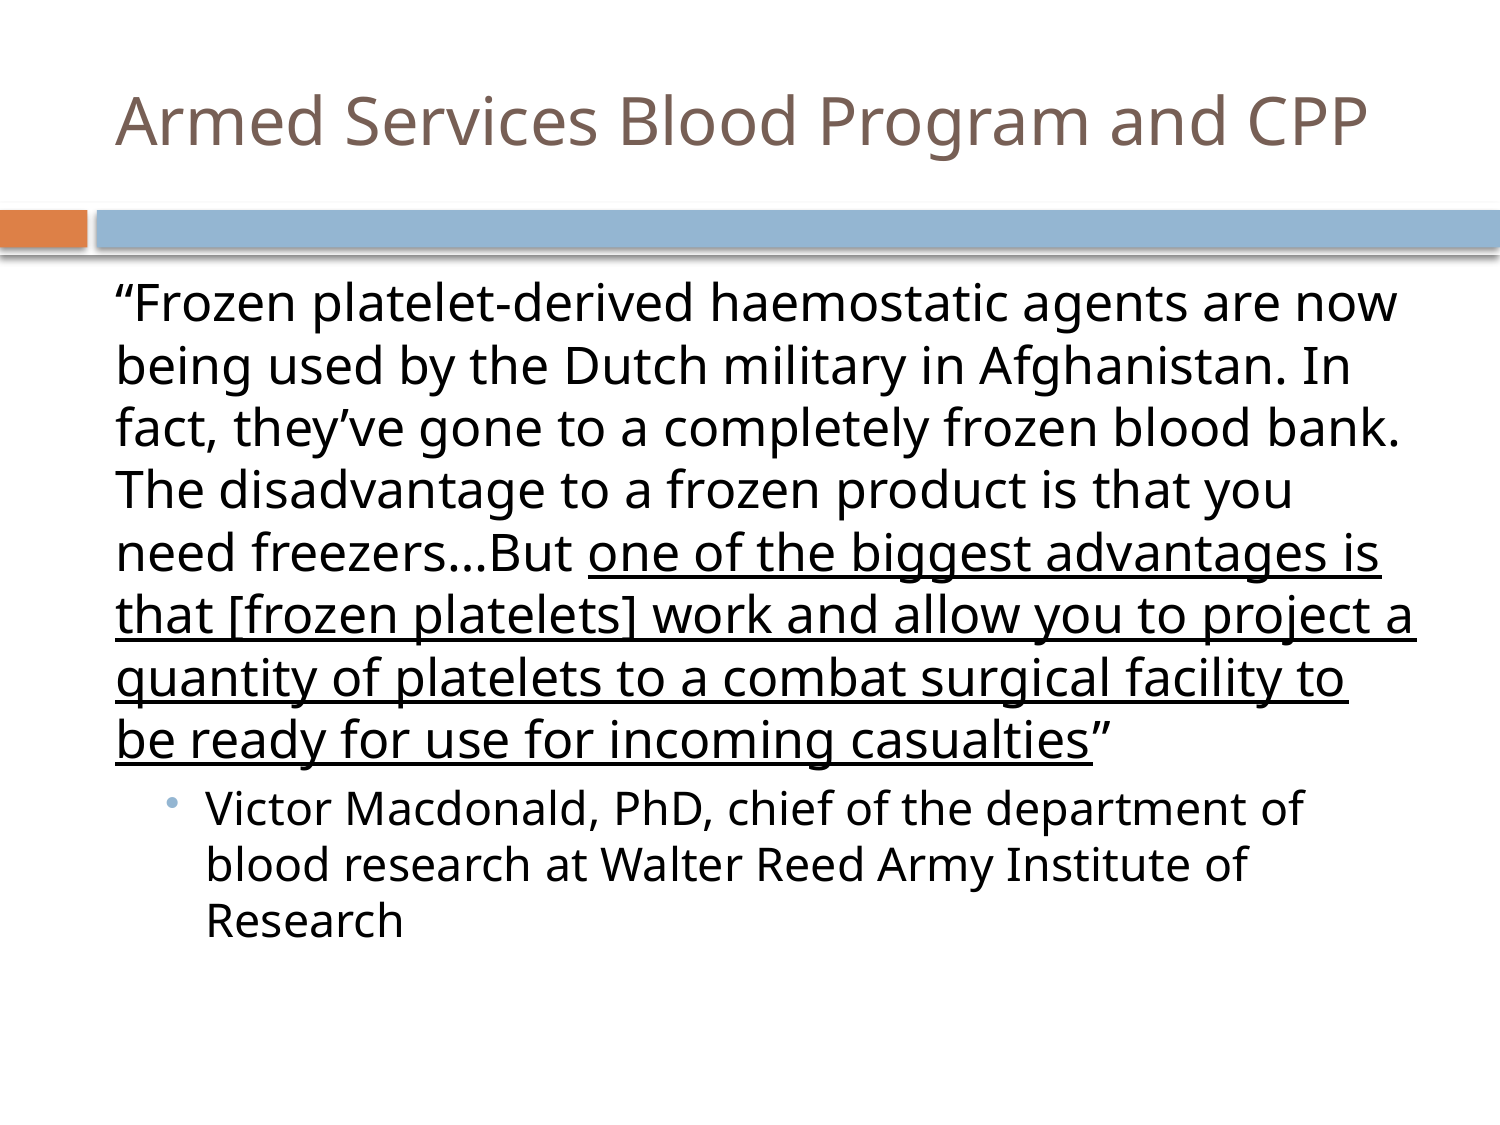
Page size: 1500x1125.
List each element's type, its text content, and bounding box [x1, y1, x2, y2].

title Armed Services Blood Program and CPP [100, 37, 1438, 200]
list “Frozen platelet-derived haemostatic agents are now being used by the Dutch military in Afghanistan. In fact, they’ve gone to a completely frozen blood bank. The disadvantage to a frozen product is that you need freezers…But one of the biggest advantages is that [frozen platelets] work and allow you to project a quantity of platelets to a combat surgical facility to be ready for use for incoming casualties” Victor Macdonald, PhD, chief of the department of blood research at Walter Reed Army Institute of Research [100, 262, 1438, 1000]
